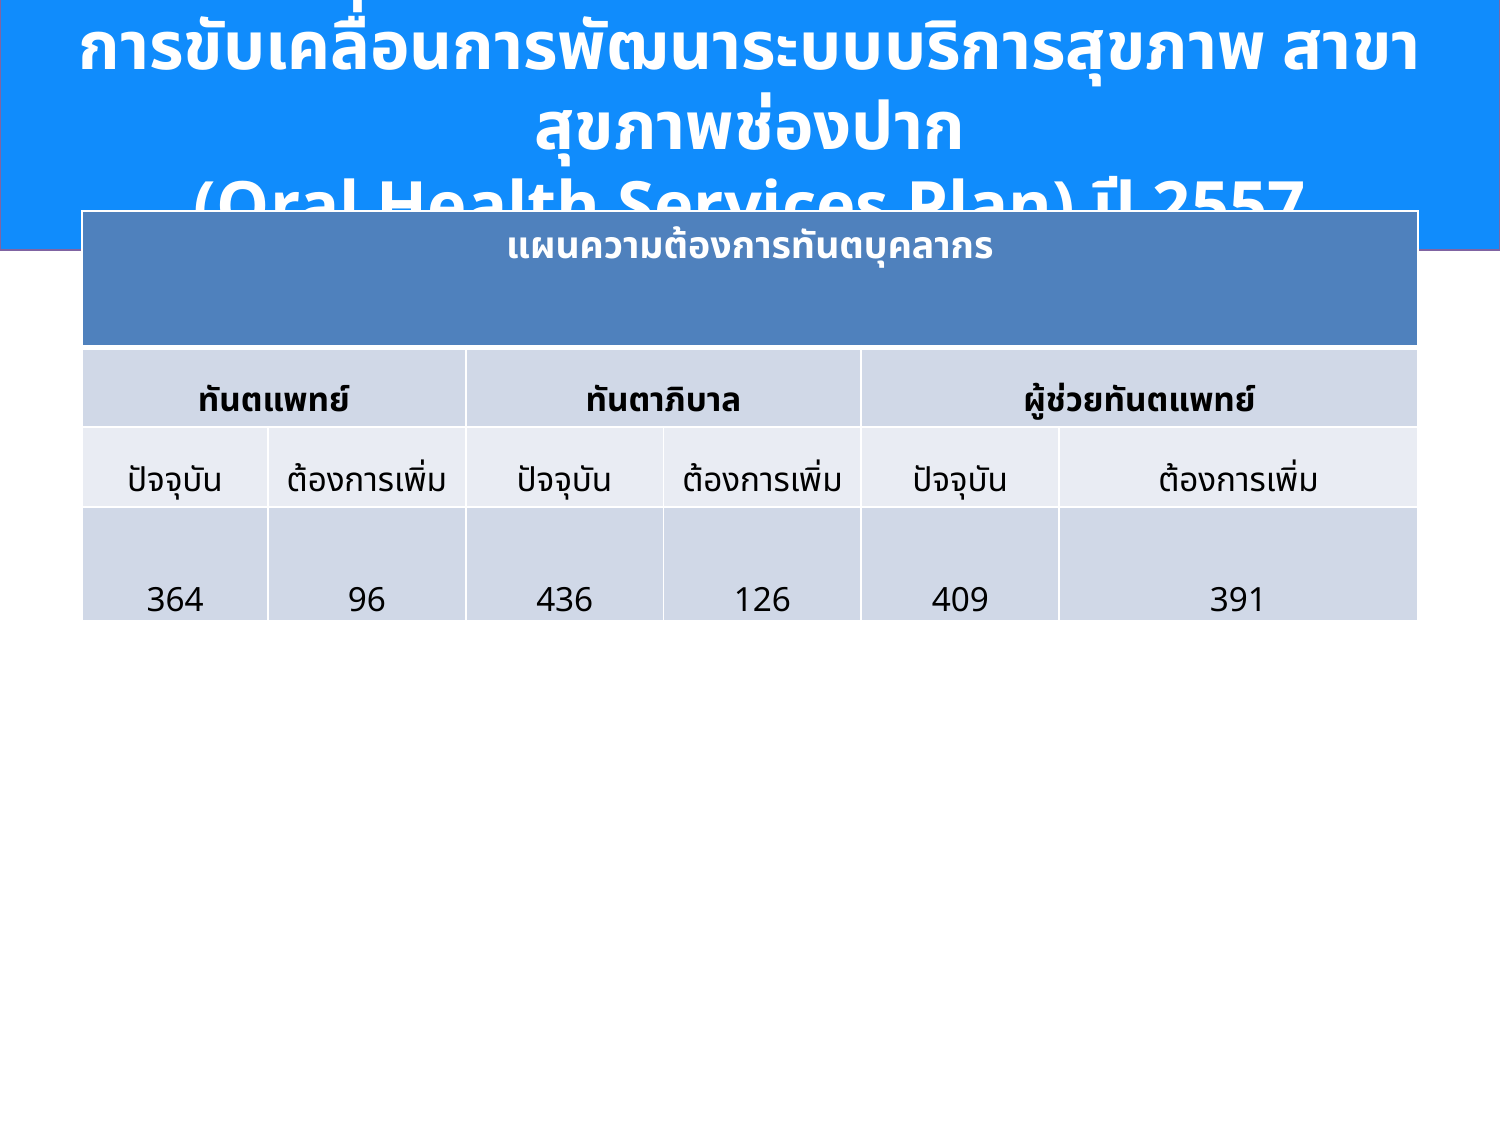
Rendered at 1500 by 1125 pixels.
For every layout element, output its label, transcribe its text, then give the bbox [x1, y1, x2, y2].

table_cell 126 [664, 508, 860, 620]
table_cell 436 [467, 508, 663, 620]
table_header แผนความต้องการทันตบุคลากร [83, 212, 1417, 345]
table_cell 391 [1060, 508, 1417, 620]
table_cell ปัจจุบัน [83, 428, 267, 506]
text_box การขับเคลื่อนการพัฒนาระบบบริการสุขภาพ สาขาสุขภาพช่องปาก (Oral Health Services Plan) ปี 2557 [0, 0, 1500, 251]
table_cell 96 [269, 508, 465, 620]
table_cell 364 [83, 508, 267, 620]
table_cell ต้องการเพิ่ม [664, 428, 860, 506]
table_cell ผู้ช่วยทันตแพทย์ [862, 350, 1417, 426]
table_cell ต้องการเพิ่ม [269, 428, 465, 506]
table_cell 409 [862, 508, 1058, 620]
table_cell ปัจจุบัน [467, 428, 663, 506]
table_cell ทันตาภิบาล [467, 350, 860, 426]
table_cell ทันตแพทย์ [83, 350, 465, 426]
table_cell ต้องการเพิ่ม [1060, 428, 1417, 506]
table_cell ปัจจุบัน [862, 428, 1058, 506]
